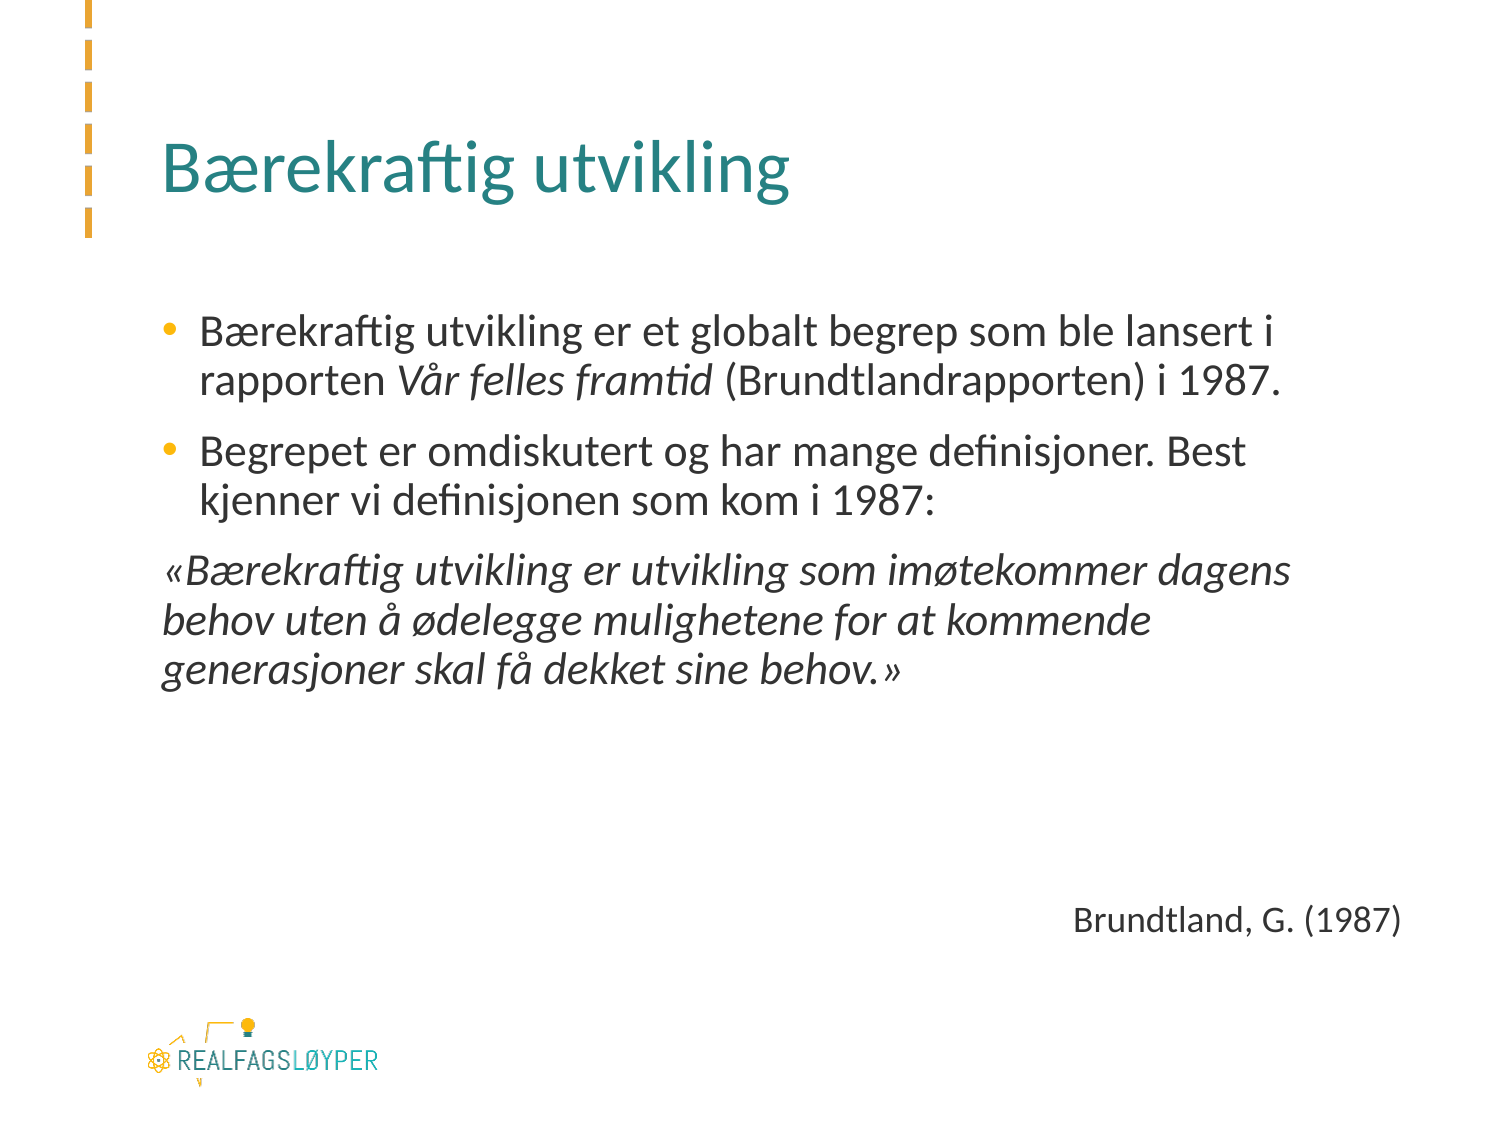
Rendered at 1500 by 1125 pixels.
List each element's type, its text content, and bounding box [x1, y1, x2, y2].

picture [85, 0, 92, 238]
title Bærekraftig utvikling [146, 59, 1391, 278]
list Bærekraftig utvikling er et globalt begrep som ble lansert i rapporten Vår felles framtid (Brundtlandrapporten) i 1987. Begrepet er omdiskutert og har mange definisjoner. Best kjenner vi definisjonen som kom i 1987: «Bærekraftig utvikling er utvikling som imøtekommer dagens behov uten å ødelegge mulighetene for at kommende generasjoner skal få dekket sine behov.» [146, 299, 1391, 986]
picture [146, 1018, 380, 1089]
text_box Brundtland, G. (1987) [1058, 887, 1426, 948]
